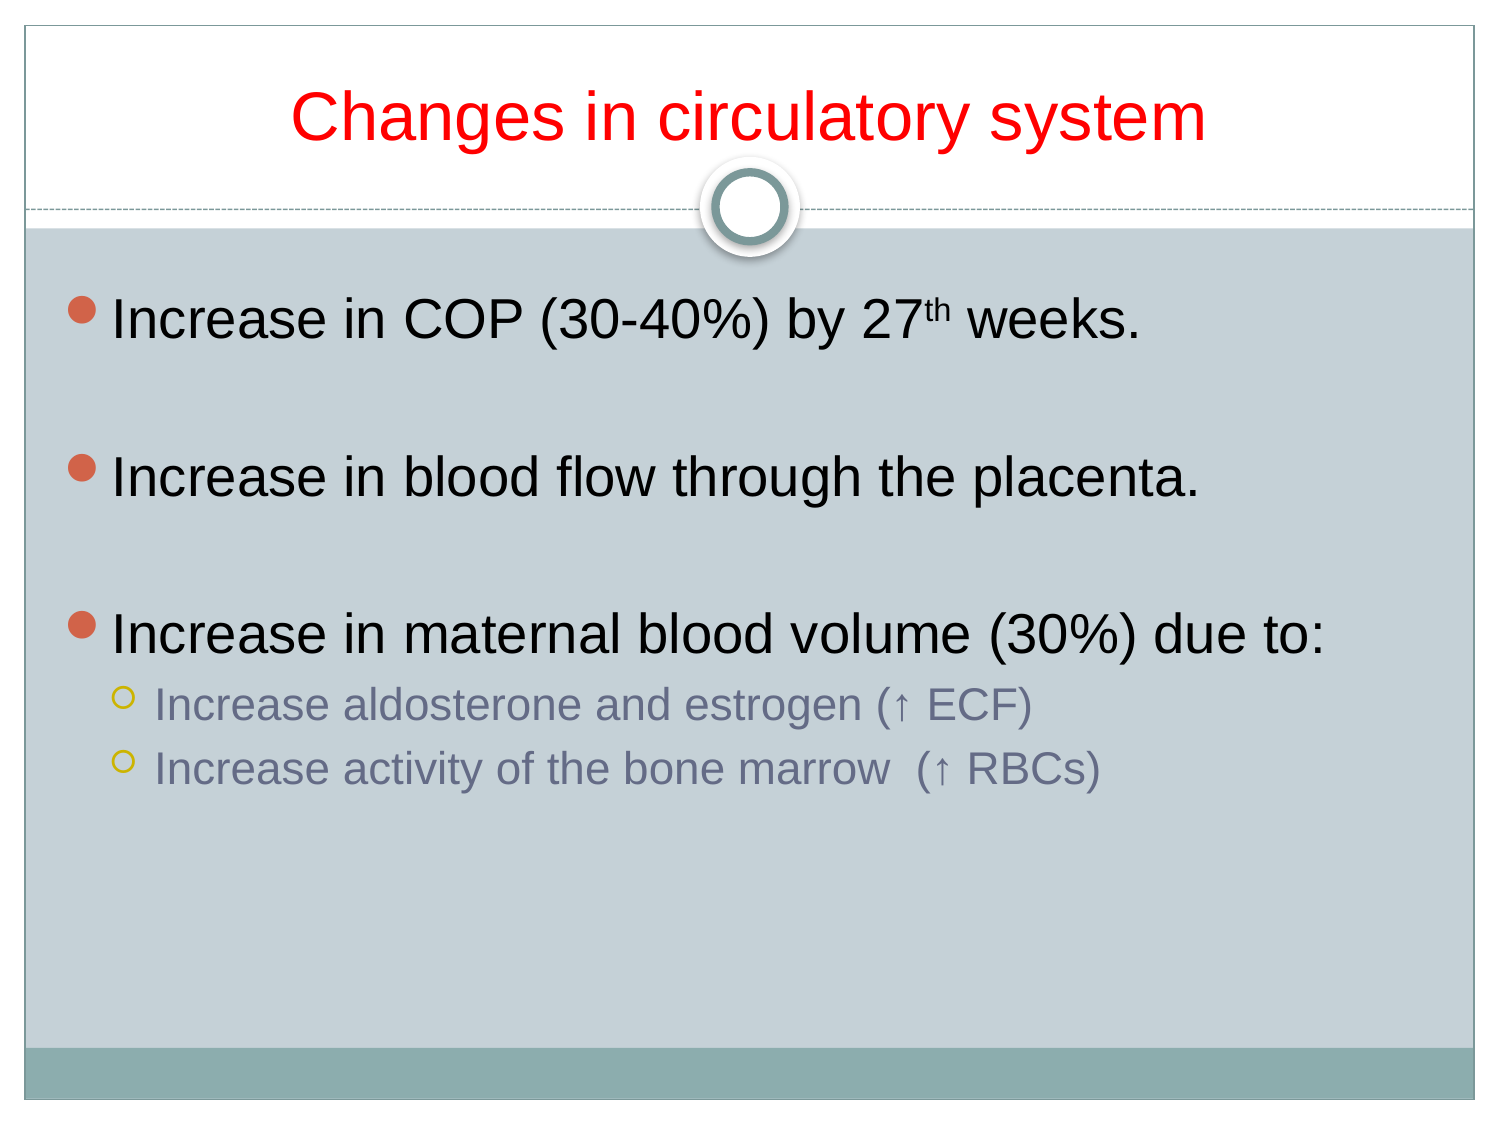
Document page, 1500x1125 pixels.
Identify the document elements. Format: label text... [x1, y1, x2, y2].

title Changes in circulatory system [49, 37, 1450, 162]
list Increase in COP (30-40%) by 27th weeks. Increase in blood flow through the placenta. Increase in maternal blood volume (30%) due to: Increase aldosterone and estrogen (↑ ECF) Increase activity of the bone marrow (↑ RBCs) [49, 275, 1445, 1025]
